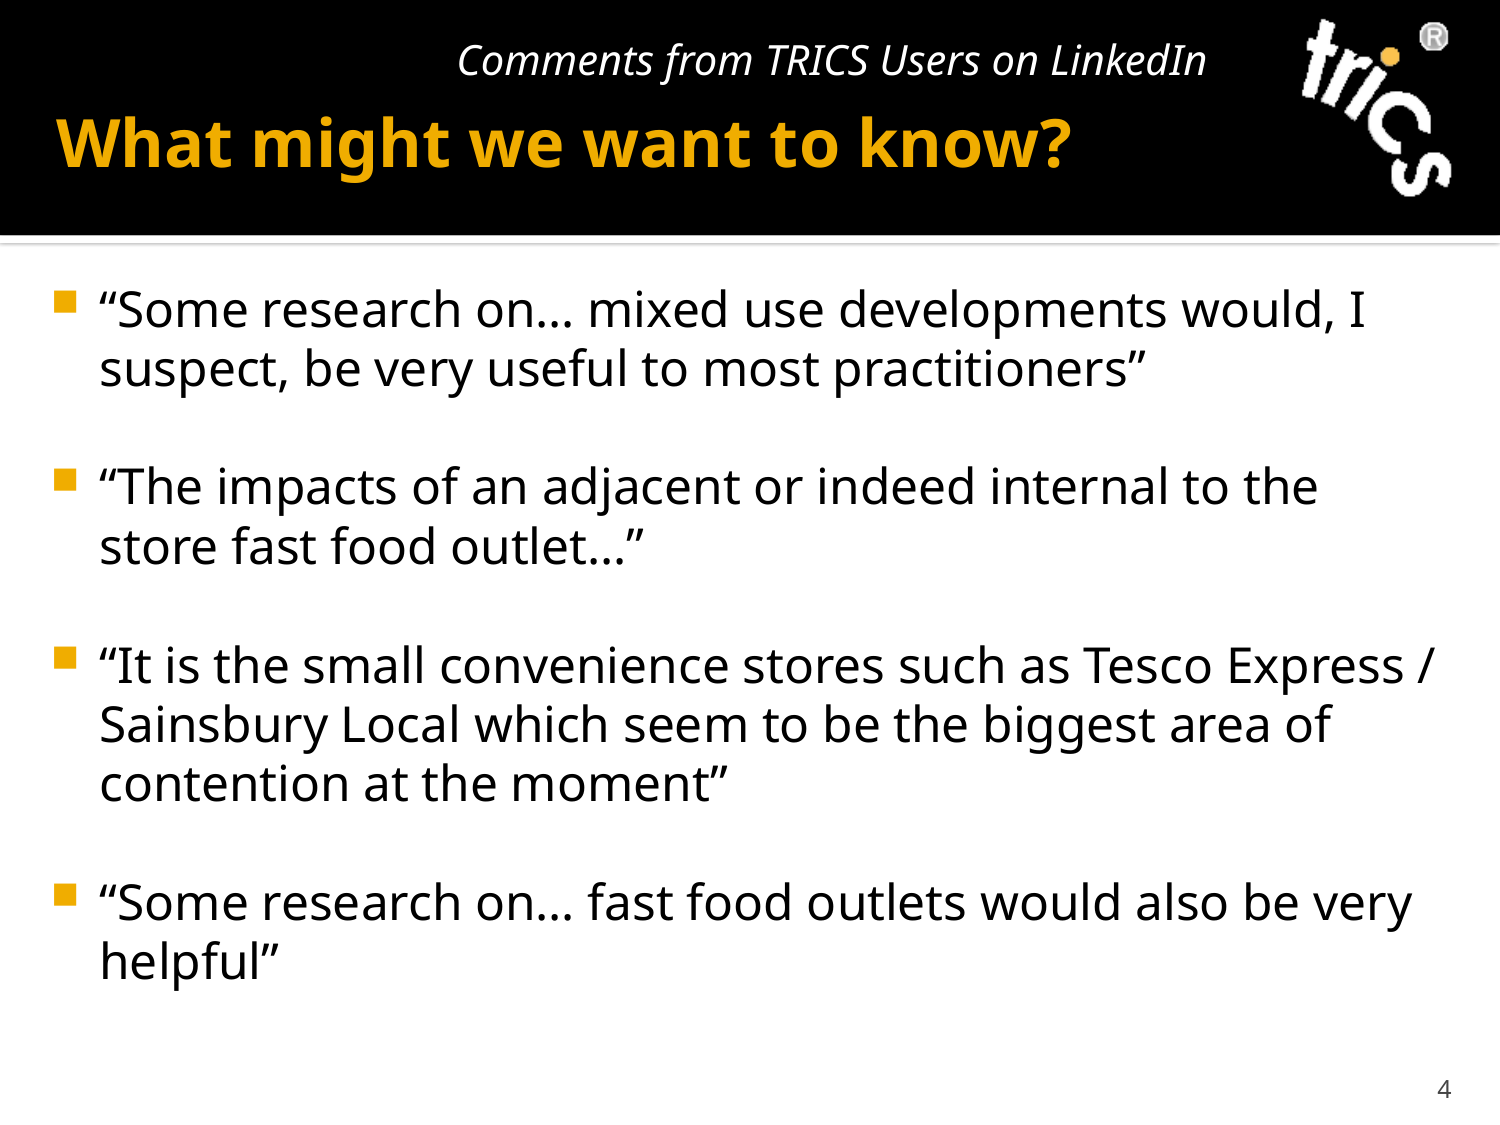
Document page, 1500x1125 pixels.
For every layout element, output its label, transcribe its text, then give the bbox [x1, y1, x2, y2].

title What might we want to know? [41, 85, 1251, 197]
list “Some research on… mixed use developments would, I suspect, be very useful to most practitioners” “The impacts of an adjacent or indeed internal to the store fast food outlet…” “It is the small convenience stores such as Tesco Express / Sainsbury Local which seem to be the biggest area of contention at the moment” “Some research on… fast food outlets would also be very helpful” [41, 262, 1459, 1005]
subtitle Comments from TRICS Users on LinkedIn [41, 19, 1223, 95]
picture [1257, 0, 1500, 215]
slide_number 4 [1345, 1062, 1467, 1108]
